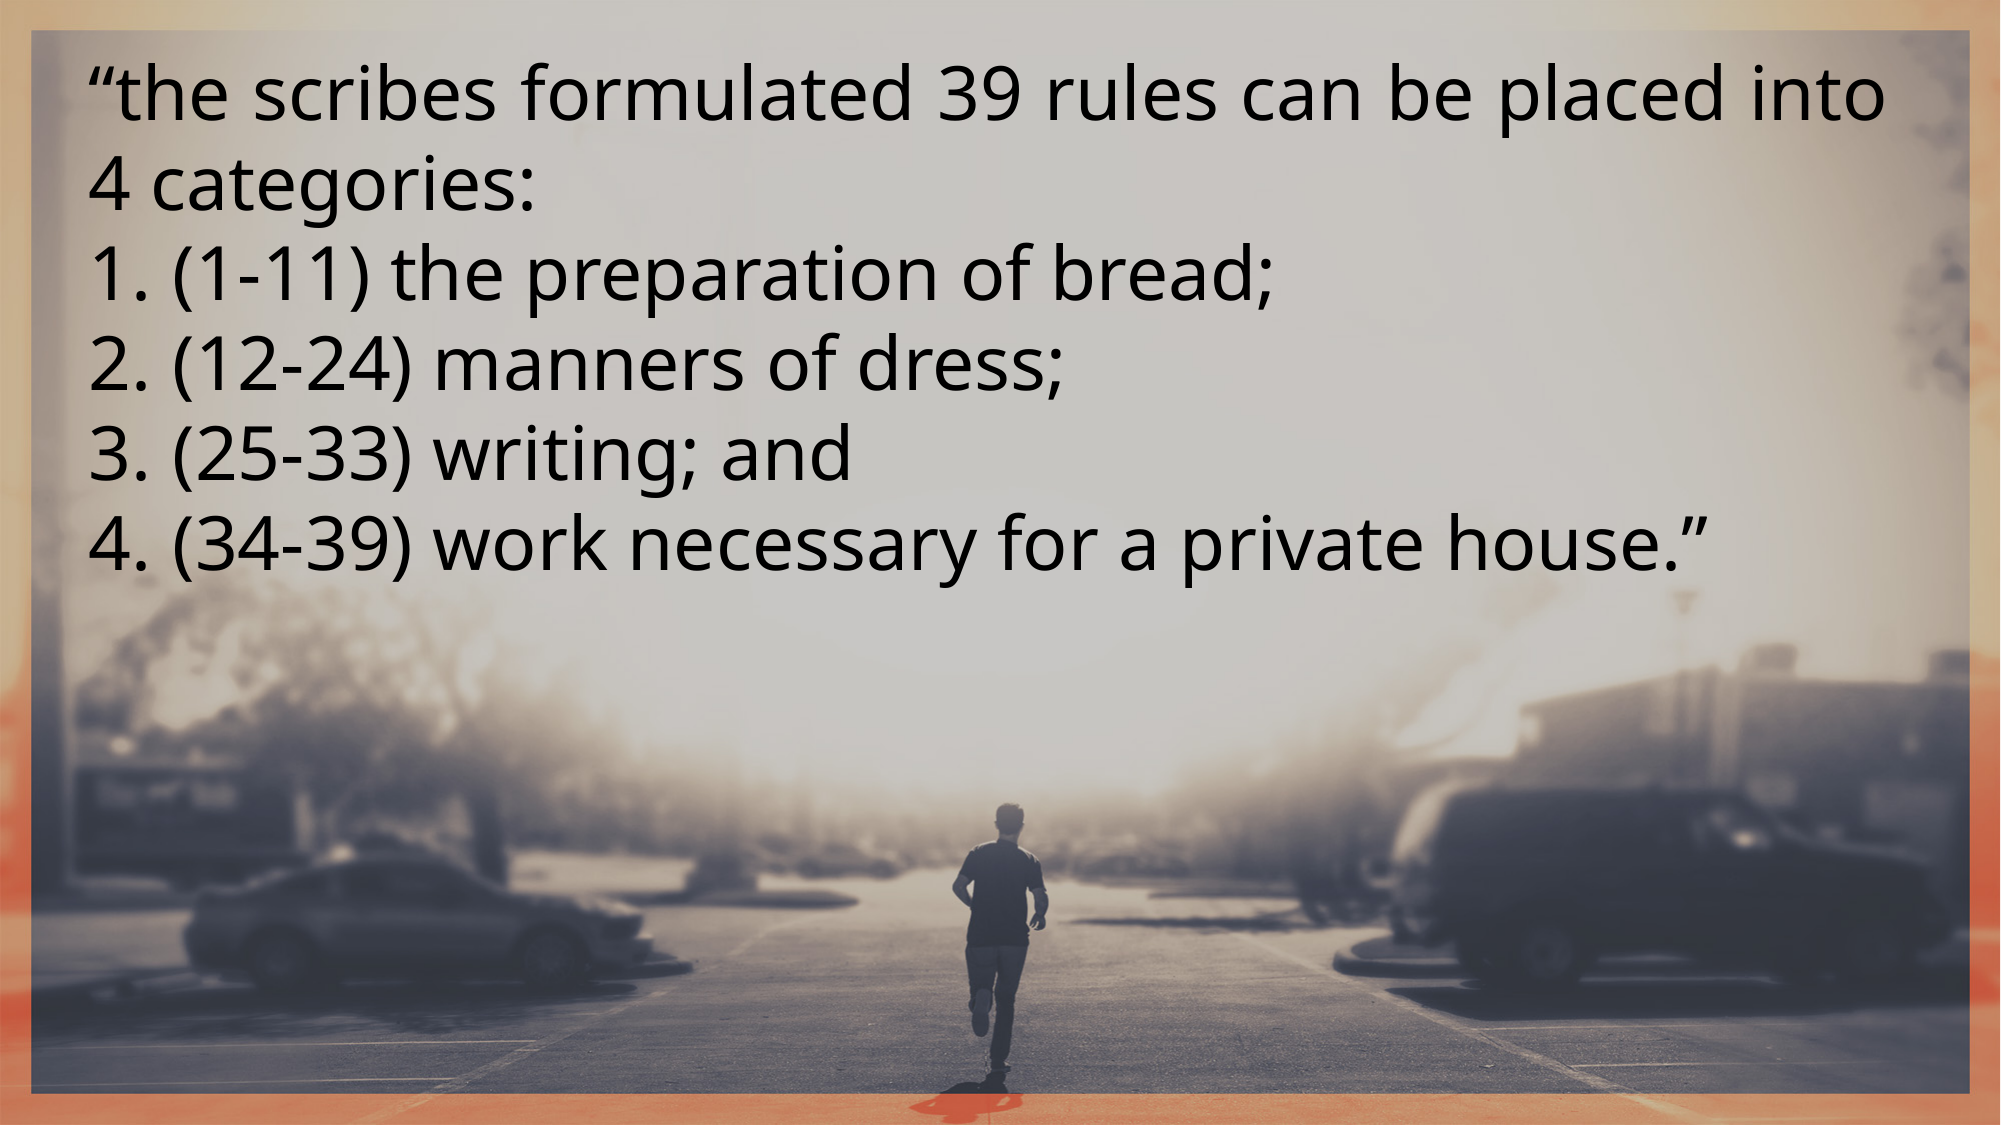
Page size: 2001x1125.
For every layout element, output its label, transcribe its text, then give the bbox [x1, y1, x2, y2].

picture [0, 0, 2001, 1125]
text_box “the scribes formulated 39 rules can be placed into 4 categories: (1-11) the preparation of bread; (12-24) manners of dress; (25-33) writing; and (34-39) work necessary for a private house.” [73, 38, 1904, 602]
